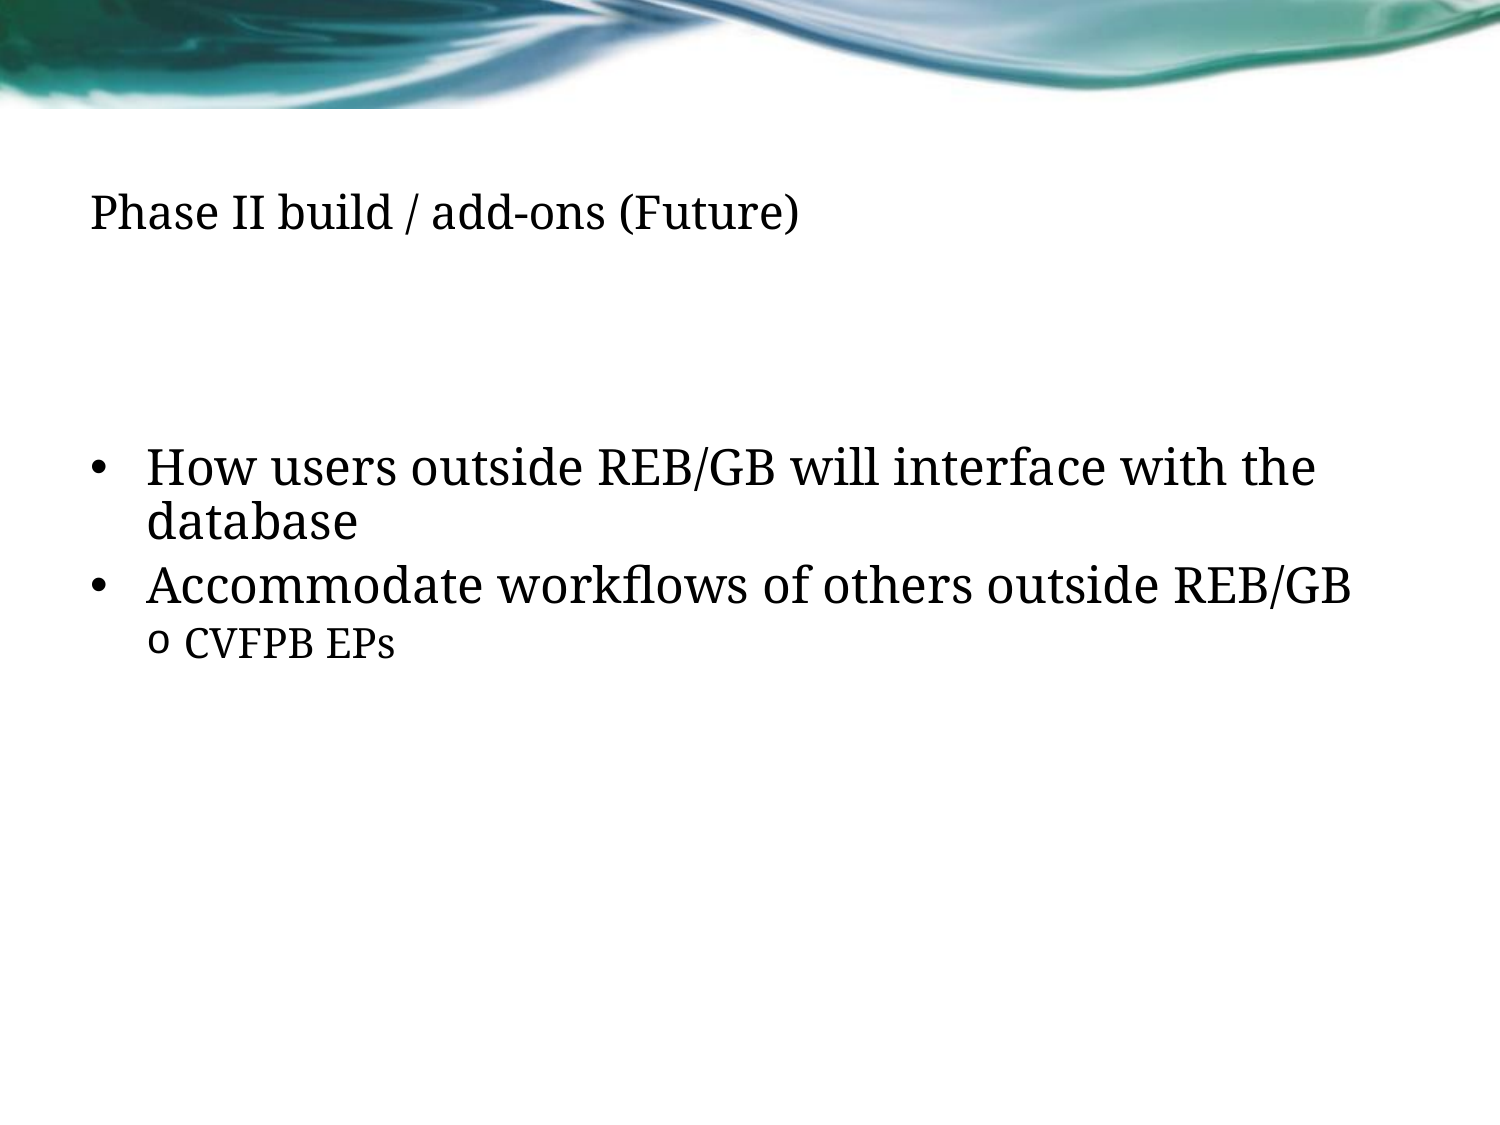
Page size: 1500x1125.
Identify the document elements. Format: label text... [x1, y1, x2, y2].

list How users outside REB/GB will interface with the database Accommodate workflows of others outside REB/GB CVFPB EPs [75, 375, 1425, 1005]
picture [0, 0, 1500, 109]
title Phase II build / add-ons (Future) [75, 174, 1425, 325]
